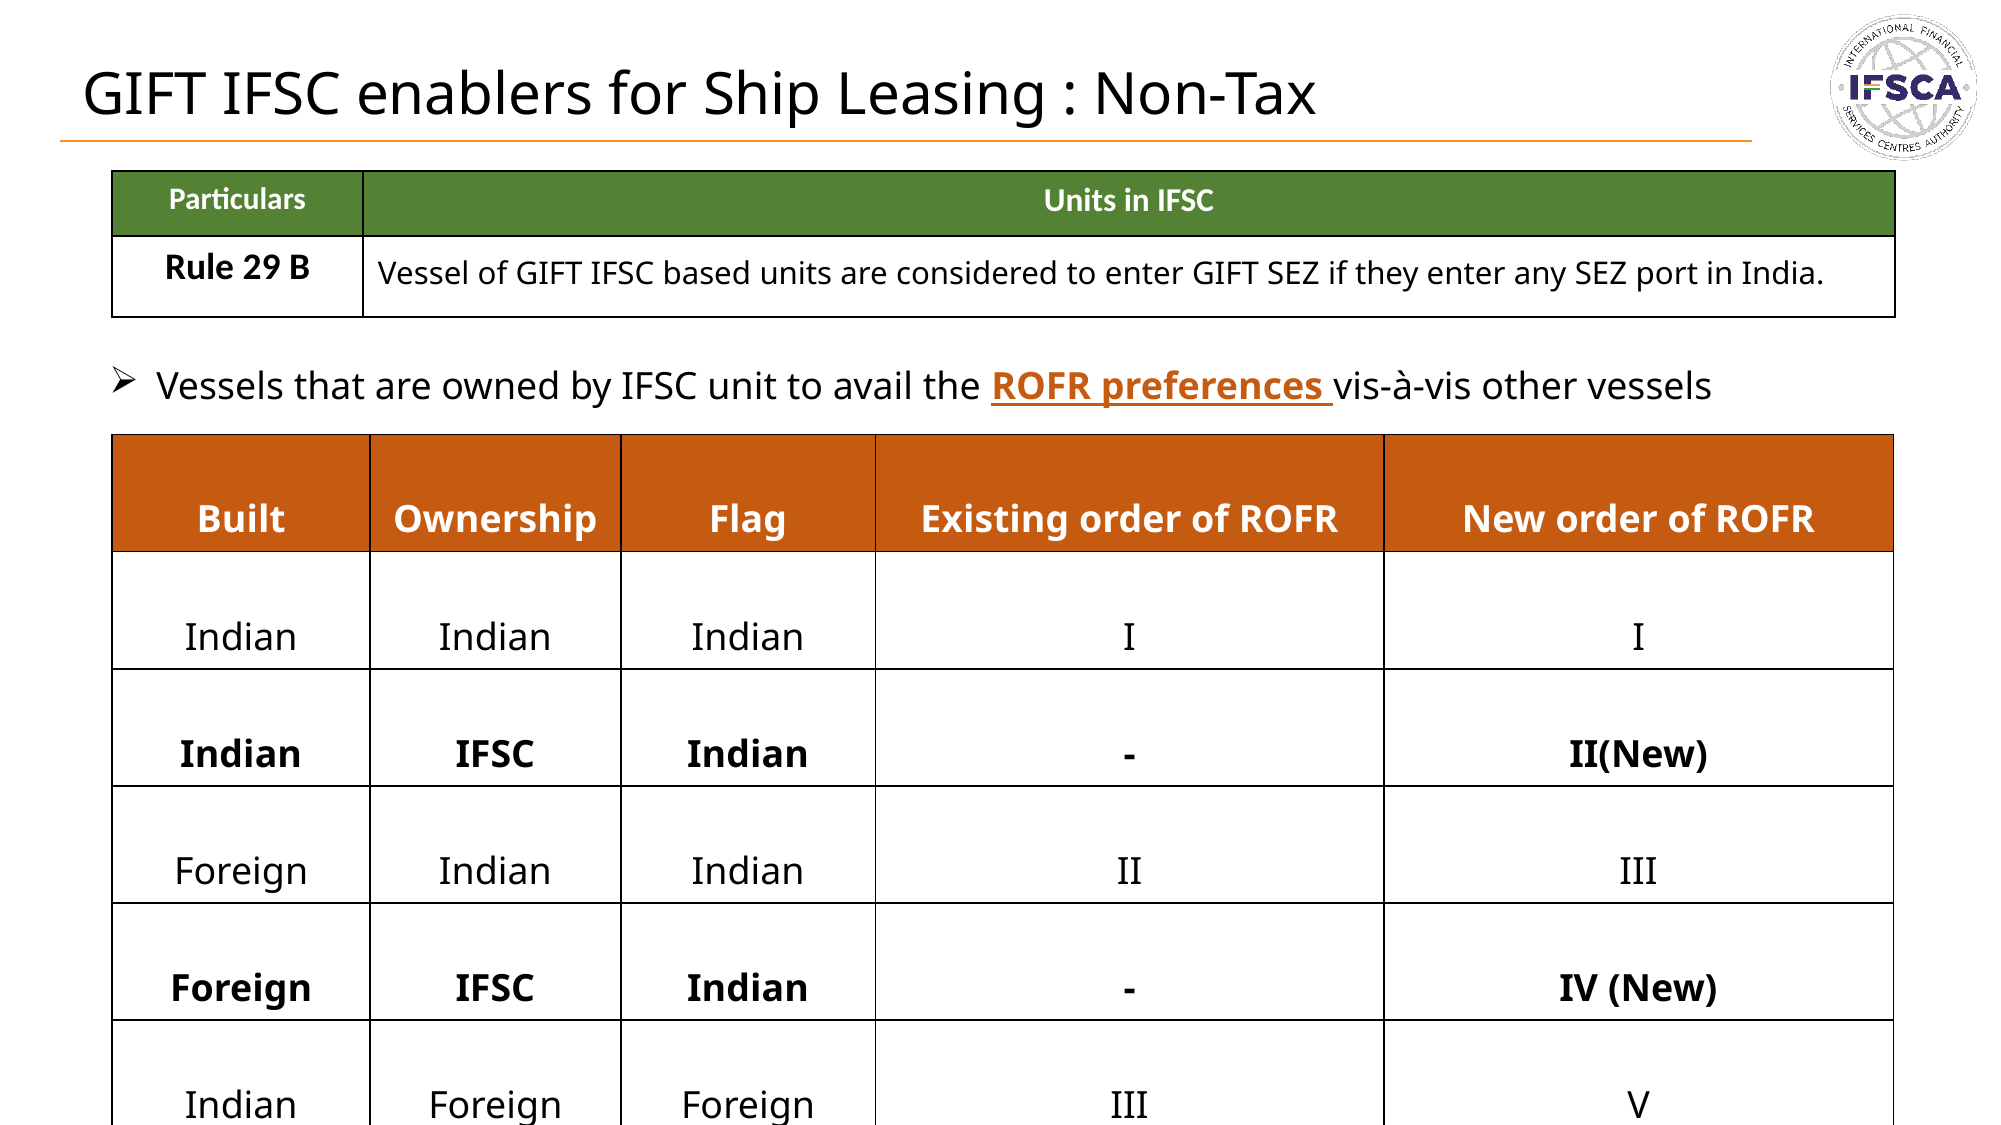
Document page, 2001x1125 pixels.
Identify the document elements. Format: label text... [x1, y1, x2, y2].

table_cell Indian [622, 552, 875, 668]
table_cell Indian [113, 670, 369, 785]
table_cell V [1385, 1021, 1893, 1125]
table_cell IFSC [371, 904, 620, 1019]
table_header Built [113, 435, 369, 551]
table_cell Indian [371, 552, 620, 668]
table_cell - [876, 904, 1383, 1019]
table_cell Indian [622, 670, 875, 785]
text_box [72, 41, 1820, 131]
table_cell Foreign [622, 1021, 875, 1125]
table_cell IV (New) [1385, 904, 1893, 1019]
table_cell Indian [113, 552, 369, 668]
text_box Vessels that are owned by IFSC unit to avail the ROFR preferences vis-à-vis other vessels [94, 354, 1843, 415]
table_cell Indian [371, 787, 620, 902]
table_cell III [876, 1021, 1383, 1125]
table_header Ownership [371, 435, 620, 551]
title GIFT IFSC enablers for Ship Leasing : Non-Tax [52, 31, 1820, 161]
table_header Units in IFSC [364, 172, 1894, 235]
table_cell II(New) [1385, 670, 1893, 785]
table_header Existing order of ROFR [876, 435, 1383, 551]
picture [1820, 14, 1994, 163]
table_cell Indian [113, 1021, 369, 1125]
table_cell Foreign [113, 787, 369, 902]
table_cell II [876, 787, 1383, 902]
table_cell Foreign [371, 1021, 620, 1125]
table_cell Rule 29 B [113, 237, 362, 316]
table_cell I [876, 552, 1383, 668]
table_cell Indian [622, 904, 875, 1019]
table_cell Indian [622, 787, 875, 902]
table_cell Foreign [113, 904, 369, 1019]
table_cell IFSC [371, 670, 620, 785]
table_header Particulars [113, 172, 362, 235]
table_cell - [876, 670, 1383, 785]
table_cell Vessel of GIFT IFSC based units are considered to enter GIFT SEZ if they enter any SEZ port in India. [364, 237, 1894, 316]
table_cell I [1385, 552, 1893, 668]
table_header New order of ROFR [1385, 435, 1893, 551]
table_cell III [1385, 787, 1893, 902]
table_header Flag [622, 435, 875, 551]
